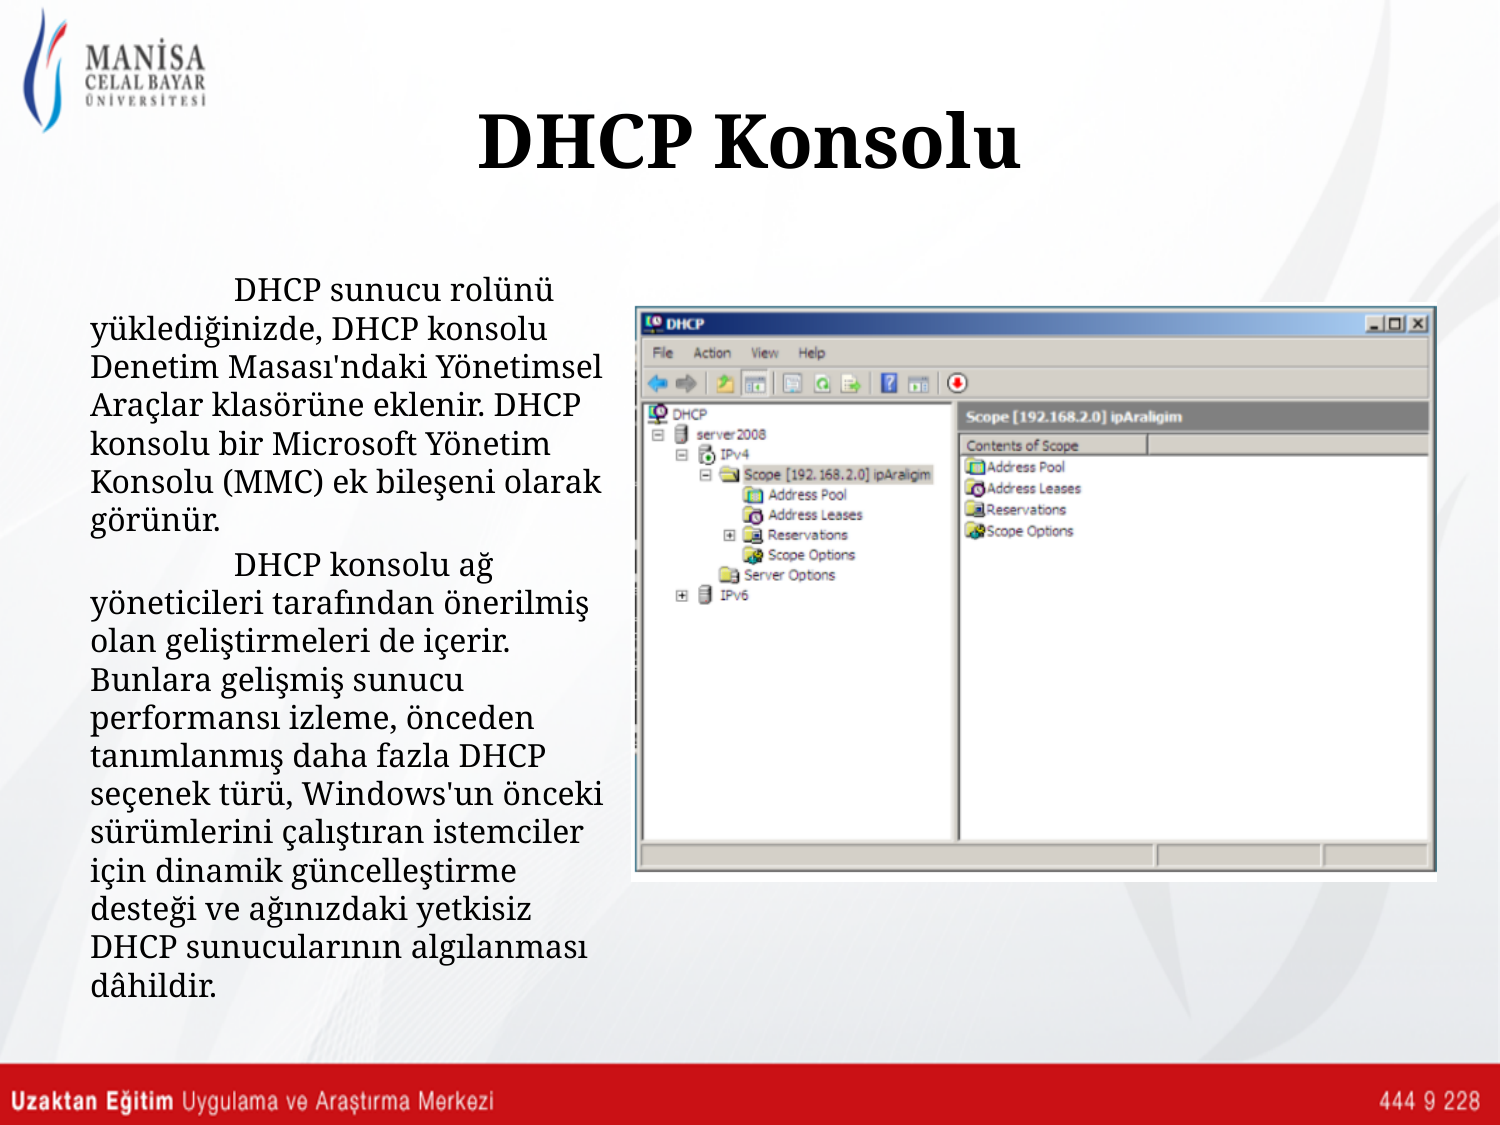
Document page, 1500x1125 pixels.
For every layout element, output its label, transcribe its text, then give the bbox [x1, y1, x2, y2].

list DHCP sunucu rolünü yüklediğinizde, DHCP konsolu Denetim Masası'ndaki Yönetimsel Araçlar klasörüne eklenir. DHCP konsolu bir Microsoft Yönetim Konsolu (MMC) ek bileşeni olarak görünür. DHCP konsolu ağ yöneticileri tarafından önerilmiş olan geliştirmeleri de içerir. Bunlara gelişmiş sunucu performansı izleme, önceden tanımlanmış daha fazla DHCP seçenek türü, Windows'un önceki sürümlerini çalıştıran istemciler için dinamik güncelleştirme desteği ve ağınızdaki yetkisiz DHCP sunucularının algılanması dâhildir. [75, 262, 632, 1071]
title DHCP Konsolu [75, 45, 1425, 233]
picture [0, 0, 1500, 1125]
